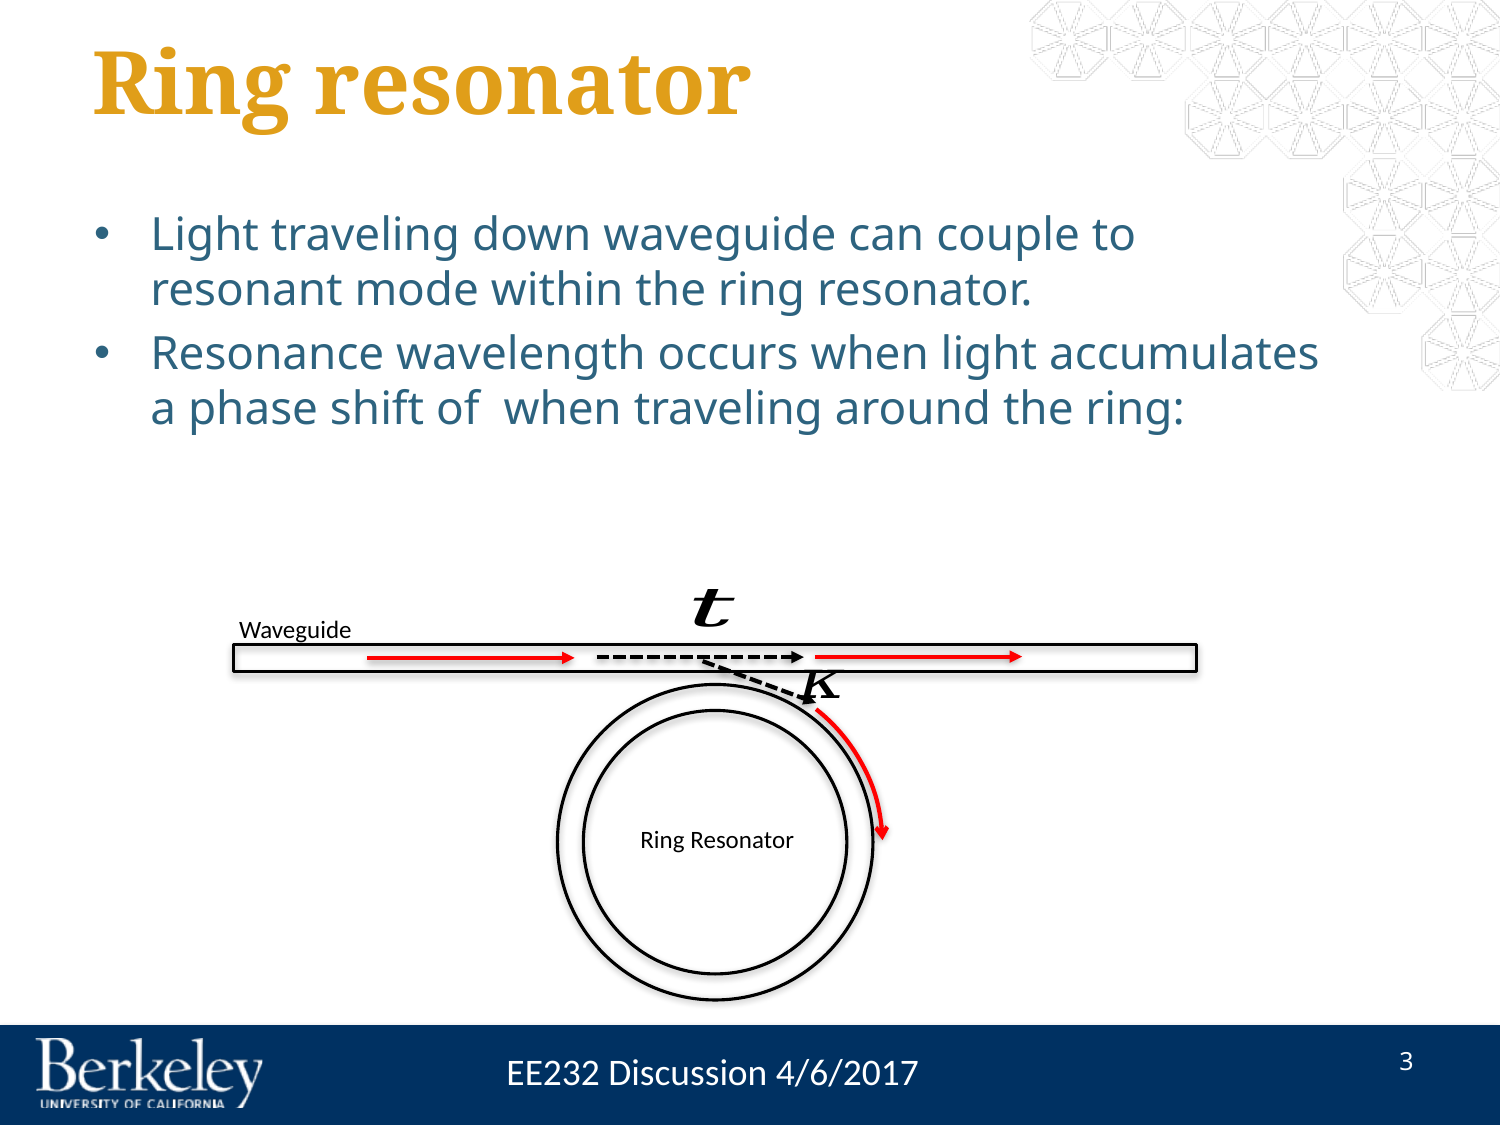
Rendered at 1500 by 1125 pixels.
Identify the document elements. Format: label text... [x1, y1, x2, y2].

text_box [233, 644, 1198, 672]
text_box [707, 708, 889, 847]
text_box [582, 710, 848, 975]
title Ring resonator [77, 19, 1351, 175]
text_box Waveguide [224, 606, 367, 651]
text_box [556, 684, 874, 1001]
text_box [702, 660, 817, 704]
text_box Ring Resonator [625, 816, 810, 862]
